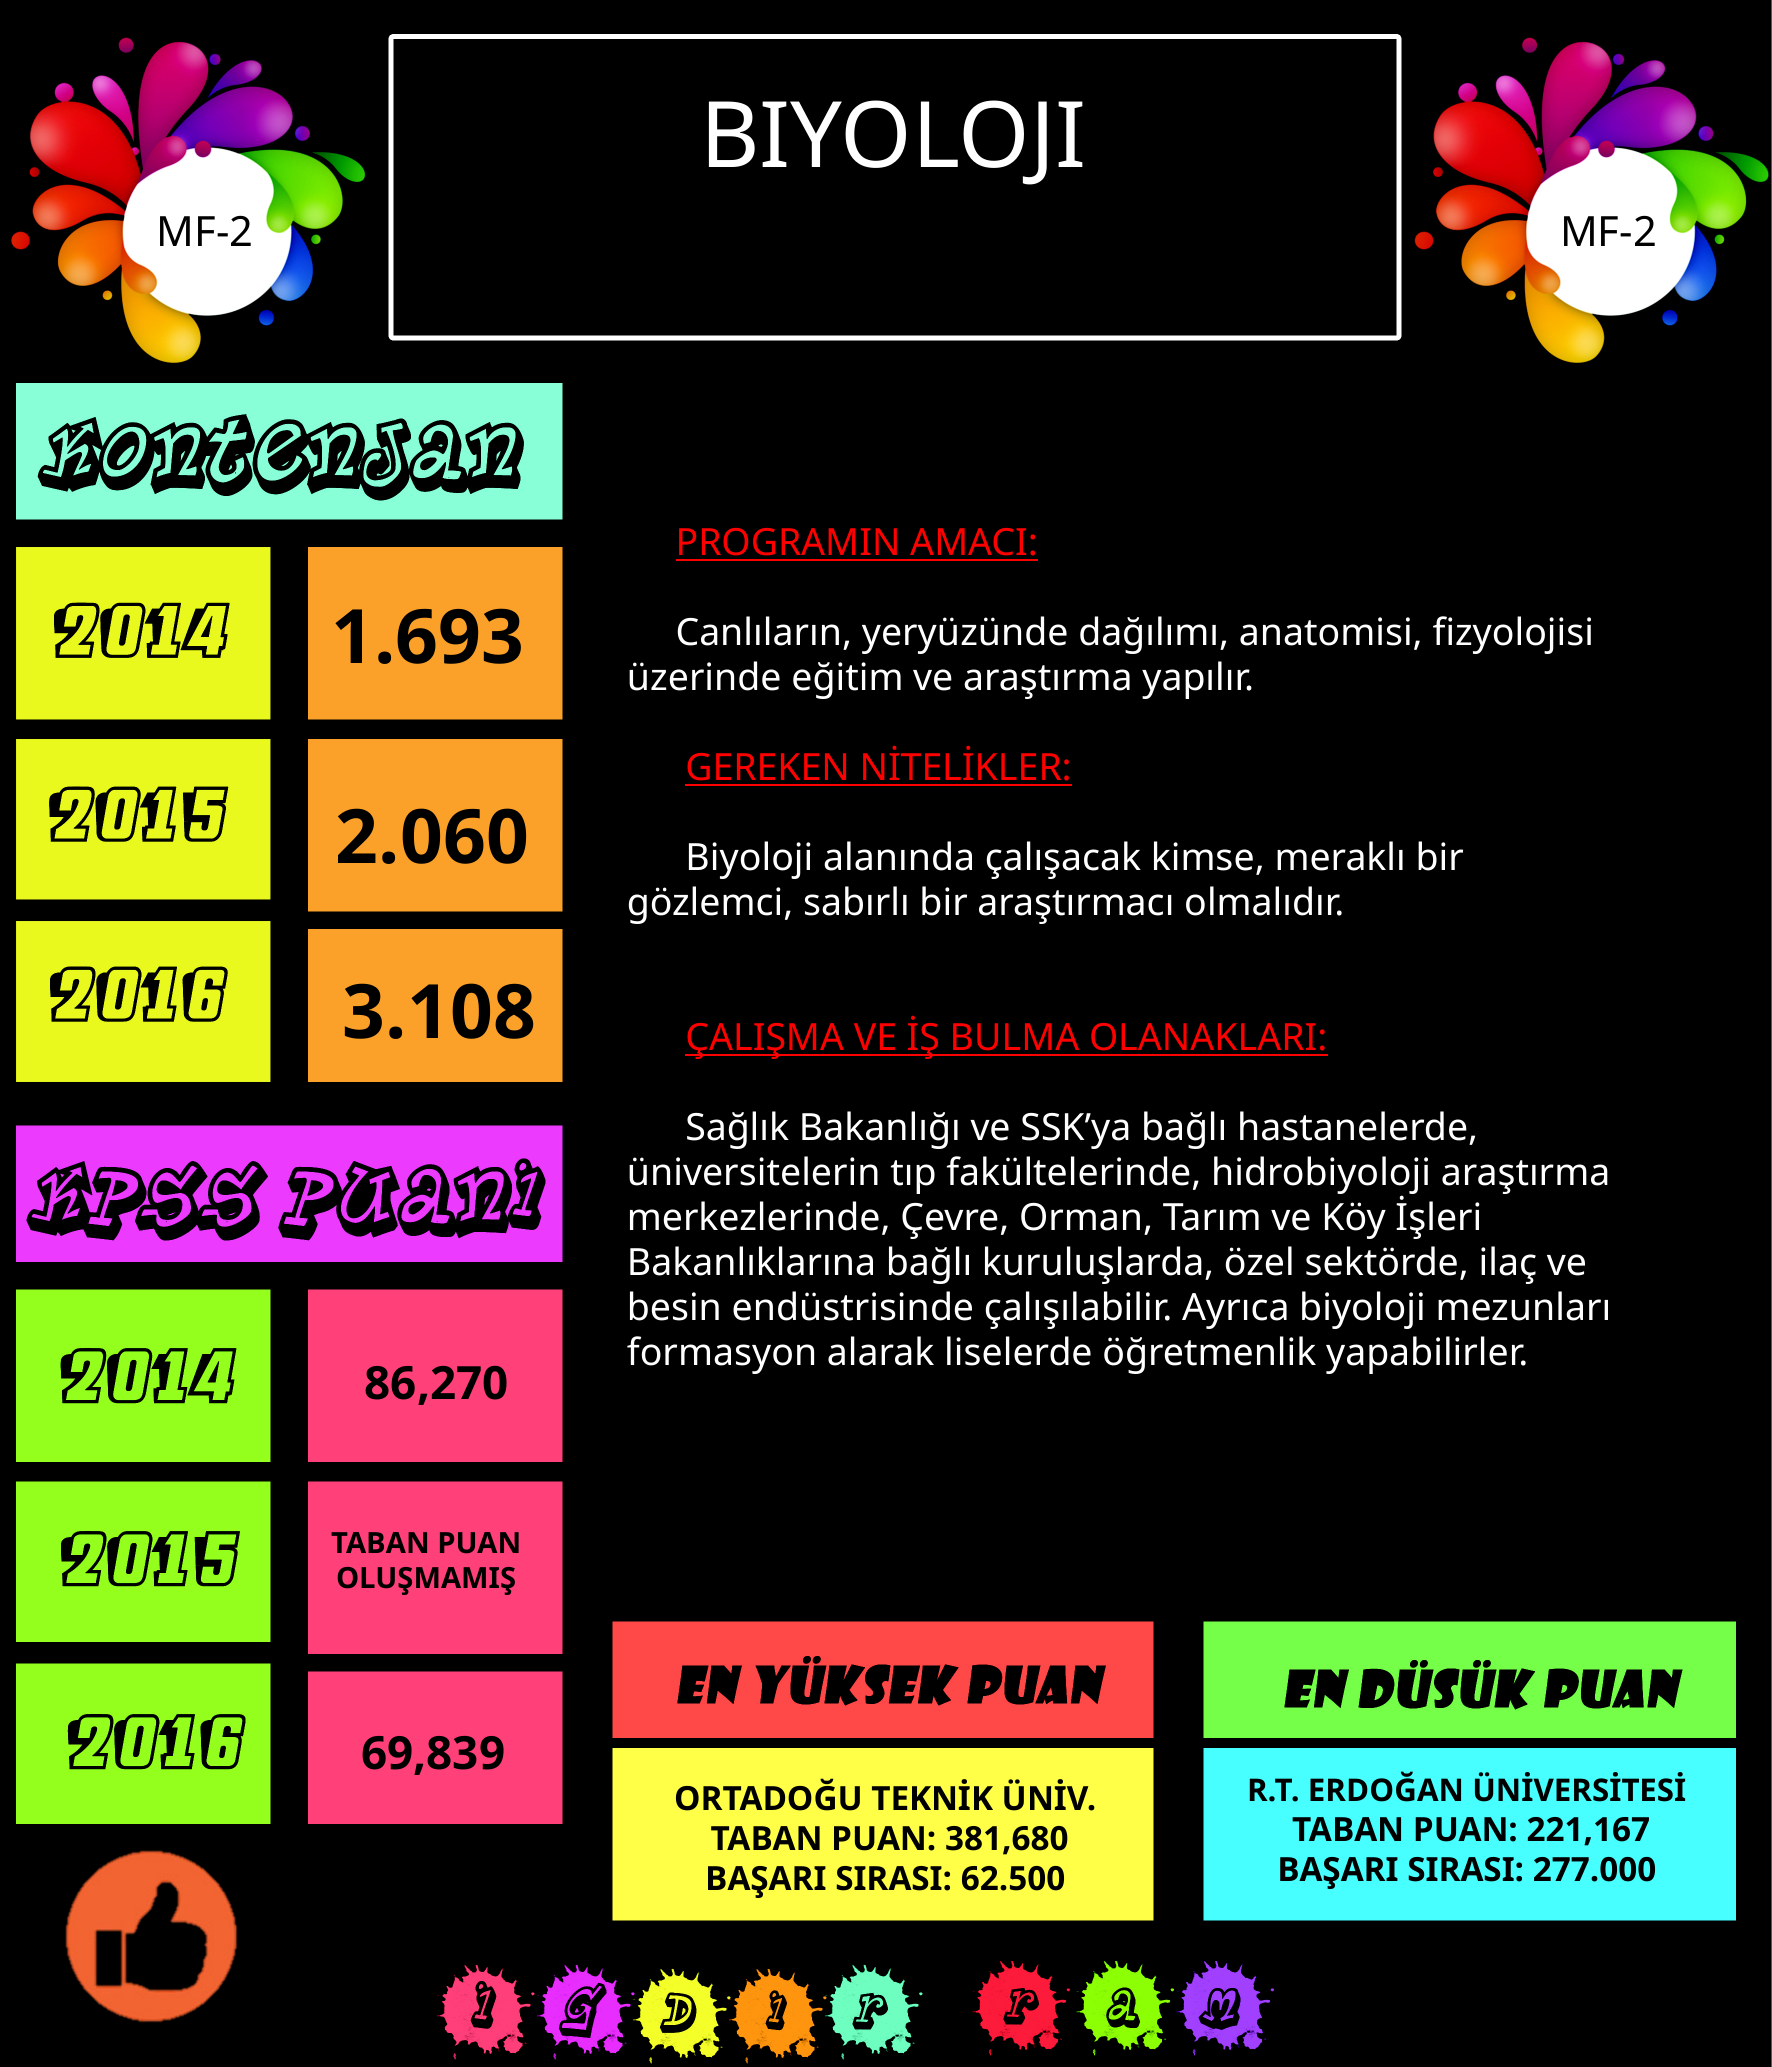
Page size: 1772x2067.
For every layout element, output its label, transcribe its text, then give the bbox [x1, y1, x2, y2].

text_box MF-2 [1545, 197, 1753, 263]
text_box 69,839 [346, 1716, 521, 1787]
text_box R.T. ERDOĞAN ÜNİVERSİTESİ TABAN PUAN: 221,167 BAŞARI SIRASI: 277.000 [1181, 1763, 1753, 1896]
text_box BIYOLOJI [450, 68, 1337, 194]
text_box MF-2 [142, 197, 291, 263]
text_box 2.060 [321, 781, 545, 886]
text_box 1.693 [316, 581, 540, 687]
picture [0, 0, 1772, 2067]
text_box PROGRAMIN AMACI: Canlıların, yeryüzünde dağılımı, anatomisi, fizyolojisi üzerinde eğitim ve araştırma yapılır. GEREKEN NİTELİKLER: Biyoloji alanında çalışacak kimse, meraklı bir gözlemci, sabırlı bir araştırmacı olmalıdır. ÇALIŞMA VE İŞ BULMA OLANAKLARI: Sağlık Bakanlığı ve SSK’ya bağlı hastanelerde, üniversitelerin tıp fakültelerinde, hidrobiyoloji araştırma merkezlerinde, Çevre, Orman, Tarım ve Köy İşleri Bakanlıklarına bağlı kuruluşlarda, özel sektörde, ilaç ve besin endüstrisinde çalışılabilir. Ayrıca biyoloji mezunları formasyon alarak liselerde öğretmenlik yapabilirler. [612, 510, 1649, 1381]
text_box ORTADOĞU TEKNİK ÜNİV. TABAN PUAN: 381,680 BAŞARI SIRASI: 62.500 [599, 1770, 1171, 1905]
text_box 3.108 [328, 956, 552, 1061]
text_box TABAN PUAN OLUŞMAMIŞ [290, 1516, 562, 1602]
text_box 86,270 [350, 1346, 524, 1416]
